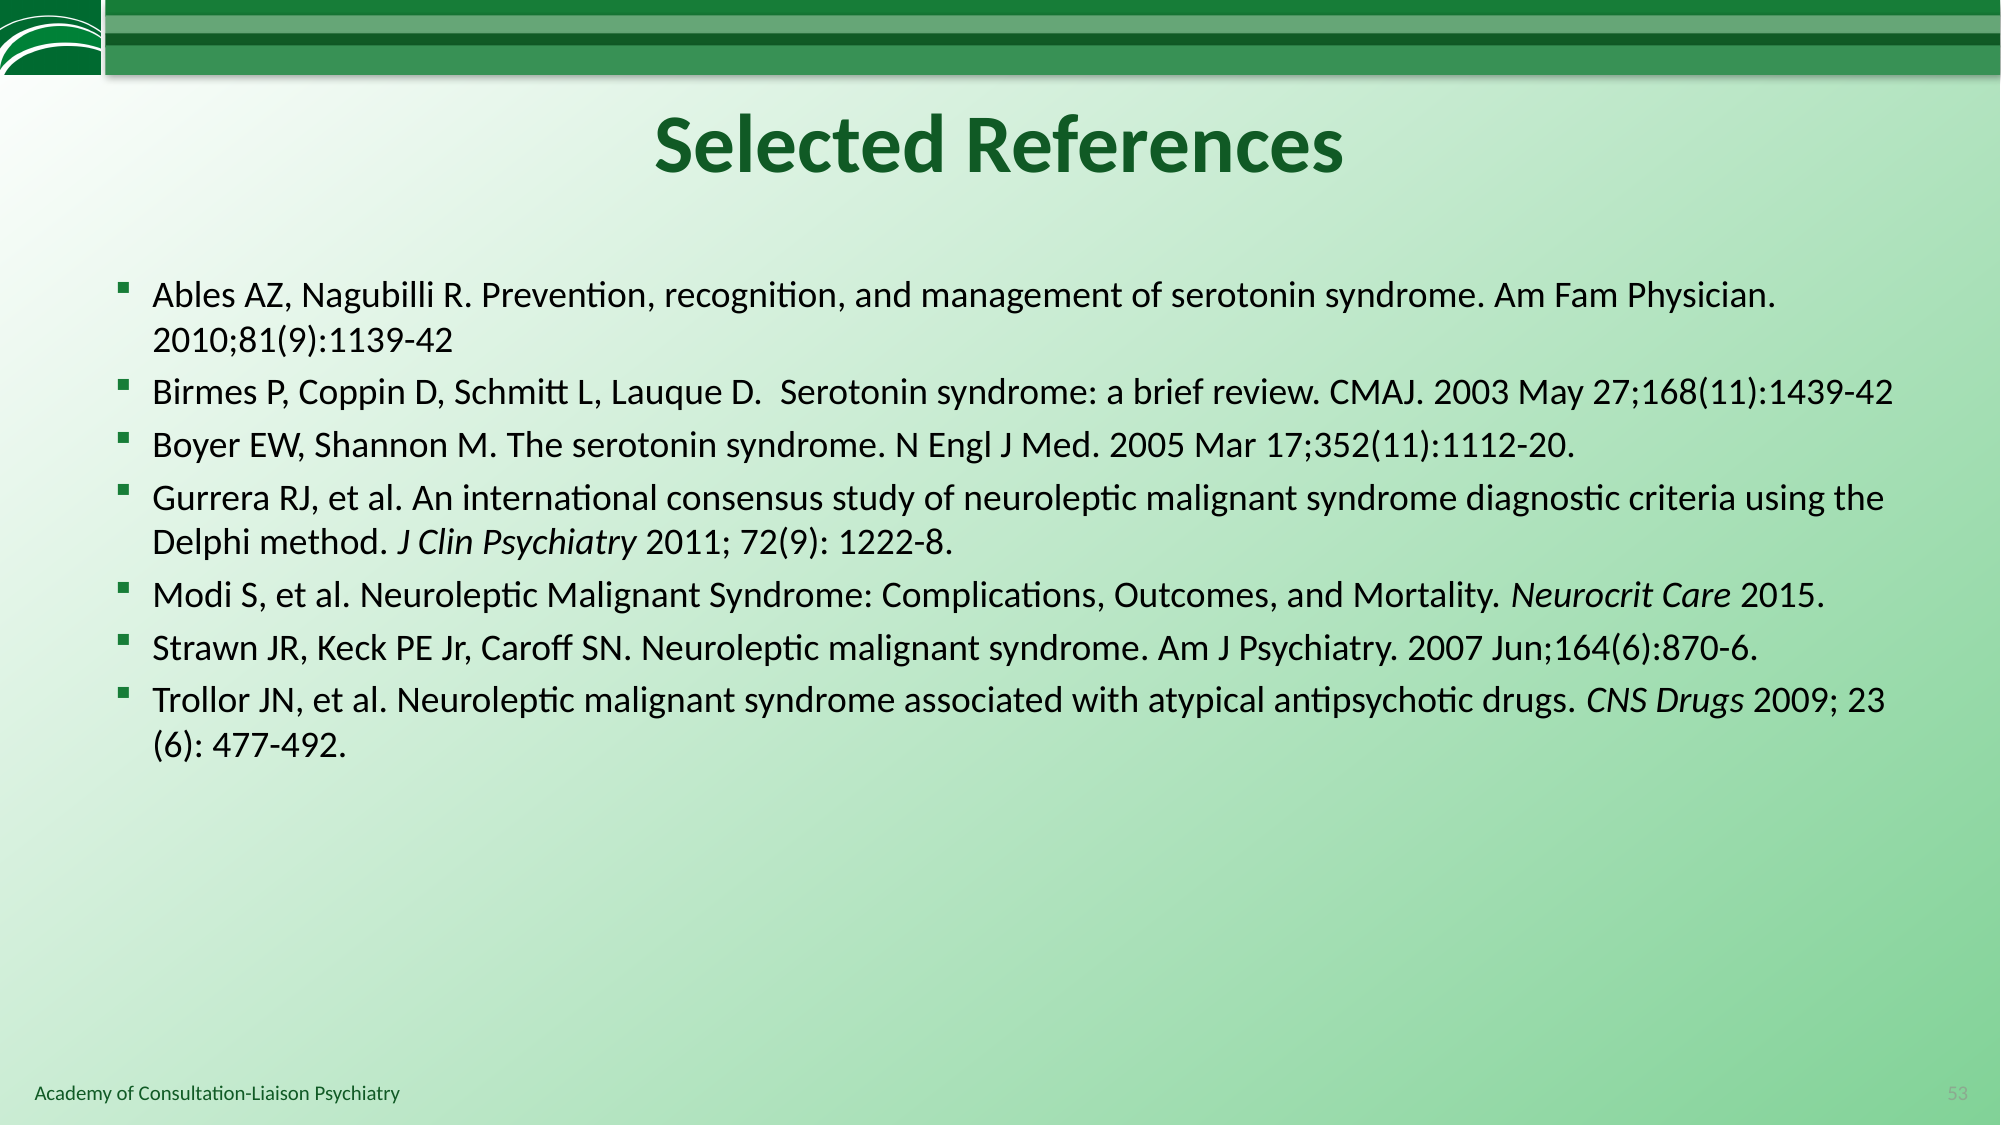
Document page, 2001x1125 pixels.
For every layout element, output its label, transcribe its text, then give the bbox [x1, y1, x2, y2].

picture [0, 0, 101, 75]
slide_number 53 [1903, 1062, 1984, 1122]
list Ables AZ, Nagubilli R. Prevention, recognition, and management of serotonin syndrome. Am Fam Physician. 2010;81(9):1139-42 Birmes P, Coppin D, Schmitt L, Lauque D. Serotonin syndrome: a brief review. CMAJ. 2003 May 27;168(11):1439-42 Boyer EW, Shannon M. The serotonin syndrome. N Engl J Med. 2005 Mar 17;352(11):1112-20. Gurrera RJ, et al. An international consensus study of neuroleptic malignant syndrome diagnostic criteria using the Delphi method. J Clin Psychiatry 2011; 72(9): 1222-8. Modi S, et al. Neuroleptic Malignant Syndrome: Complications, Outcomes, and Mortality. Neurocrit Care 2015. Strawn JR, Keck PE Jr, Caroff SN. Neuroleptic malignant syndrome. Am J Psychiatry. 2007 Jun;164(6):870-6. Trollor JN, et al. Neuroleptic malignant syndrome associated with atypical antipsychotic drugs. CNS Drugs 2009; 23 (6): 477-492. [99, 262, 1941, 1005]
title Selected References [99, 45, 1900, 233]
